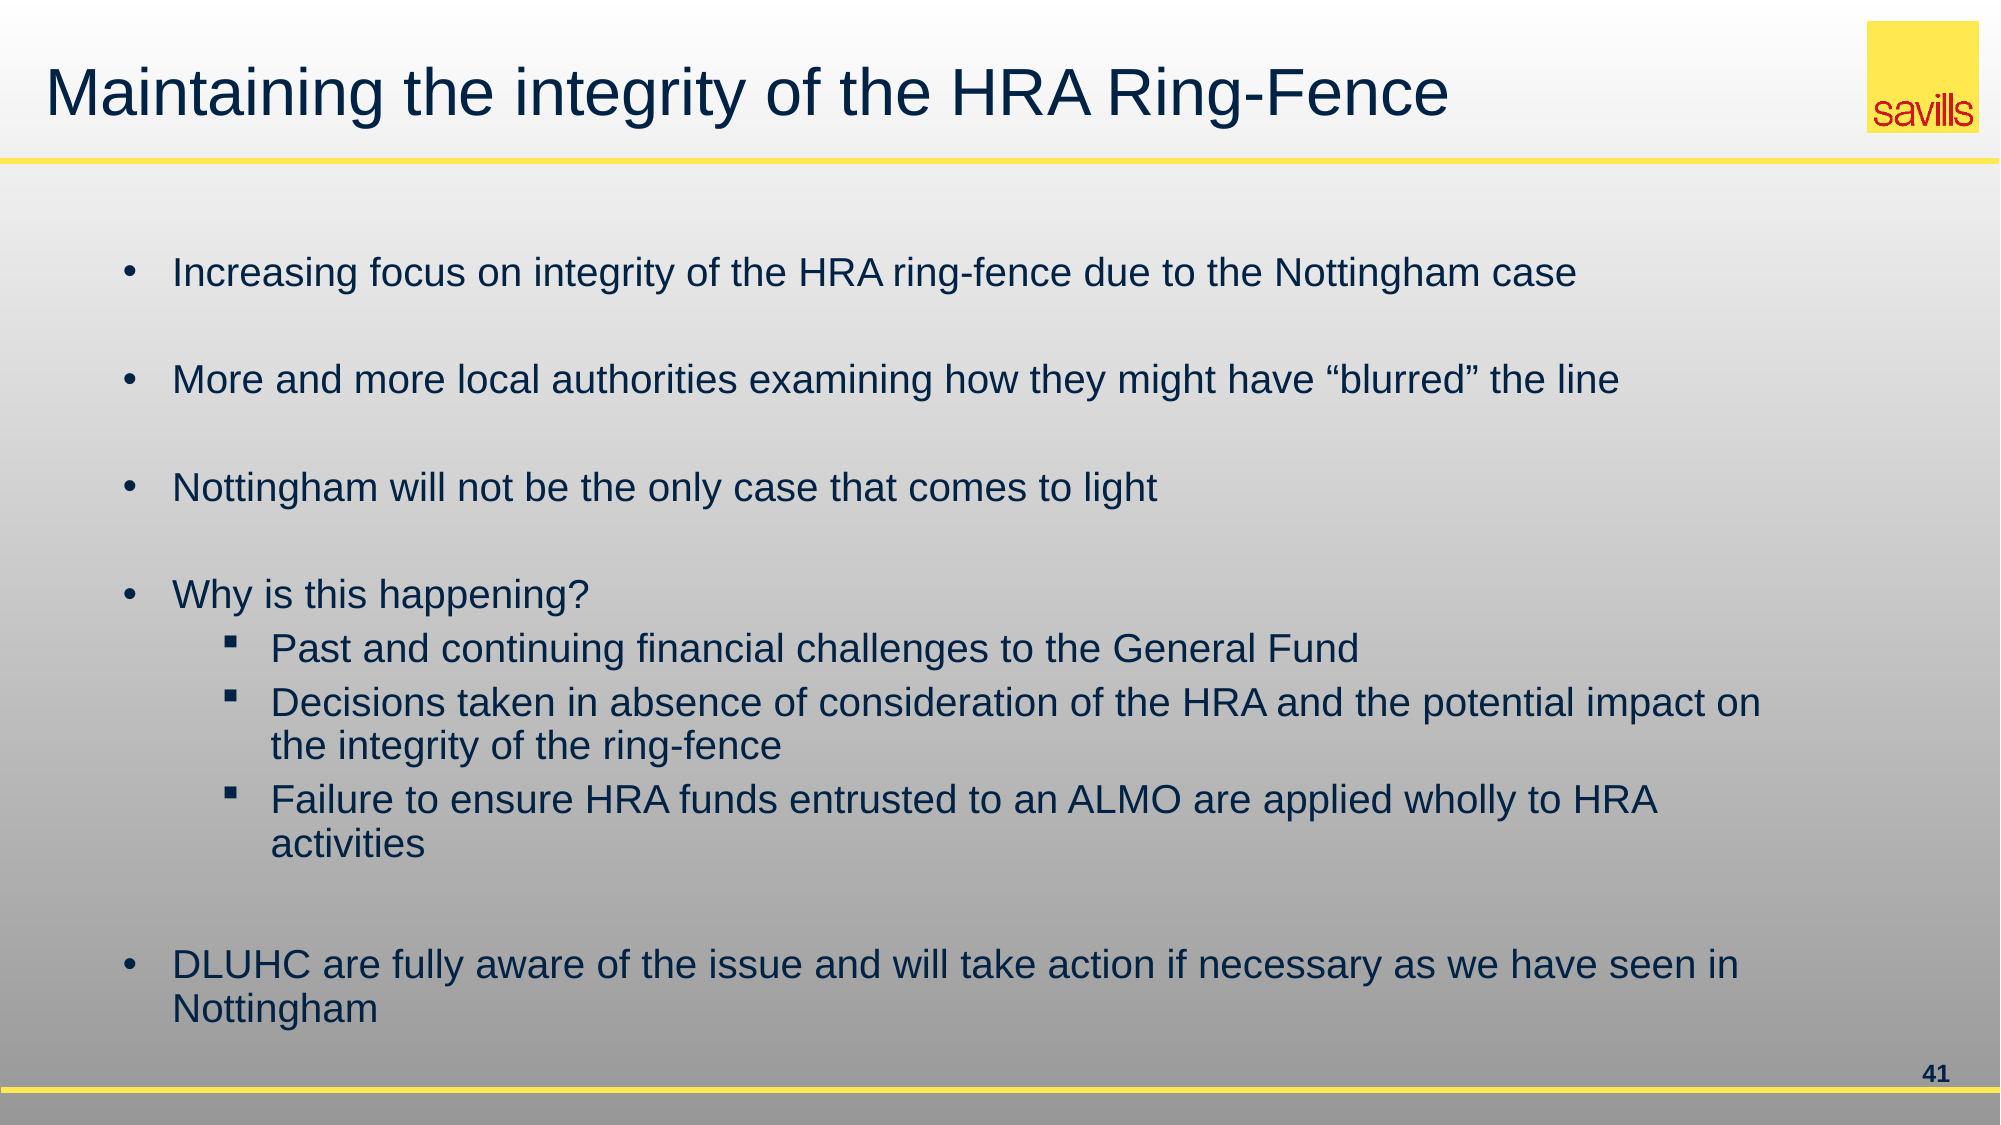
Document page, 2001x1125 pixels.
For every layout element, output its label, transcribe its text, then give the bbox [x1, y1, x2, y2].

slide_number 41 [1713, 1042, 1967, 1104]
picture [1867, 21, 1979, 133]
list Increasing focus on integrity of the HRA ring-fence due to the Nottingham case More and more local authorities examining how they might have “blurred” the line Nottingham will not be the only case that comes to light Why is this happening? Past and continuing financial challenges to the General Fund Decisions taken in absence of consideration of the HRA and the potential impact on the integrity of the ring-fence Failure to ensure HRA funds entrusted to an ALMO are applied wholly to HRA activities DLUHC are fully aware of the issue and will take action if necessary as we have seen in Nottingham [107, 242, 1815, 1044]
title Maintaining the integrity of the HRA Ring-Fence [29, 26, 1815, 139]
